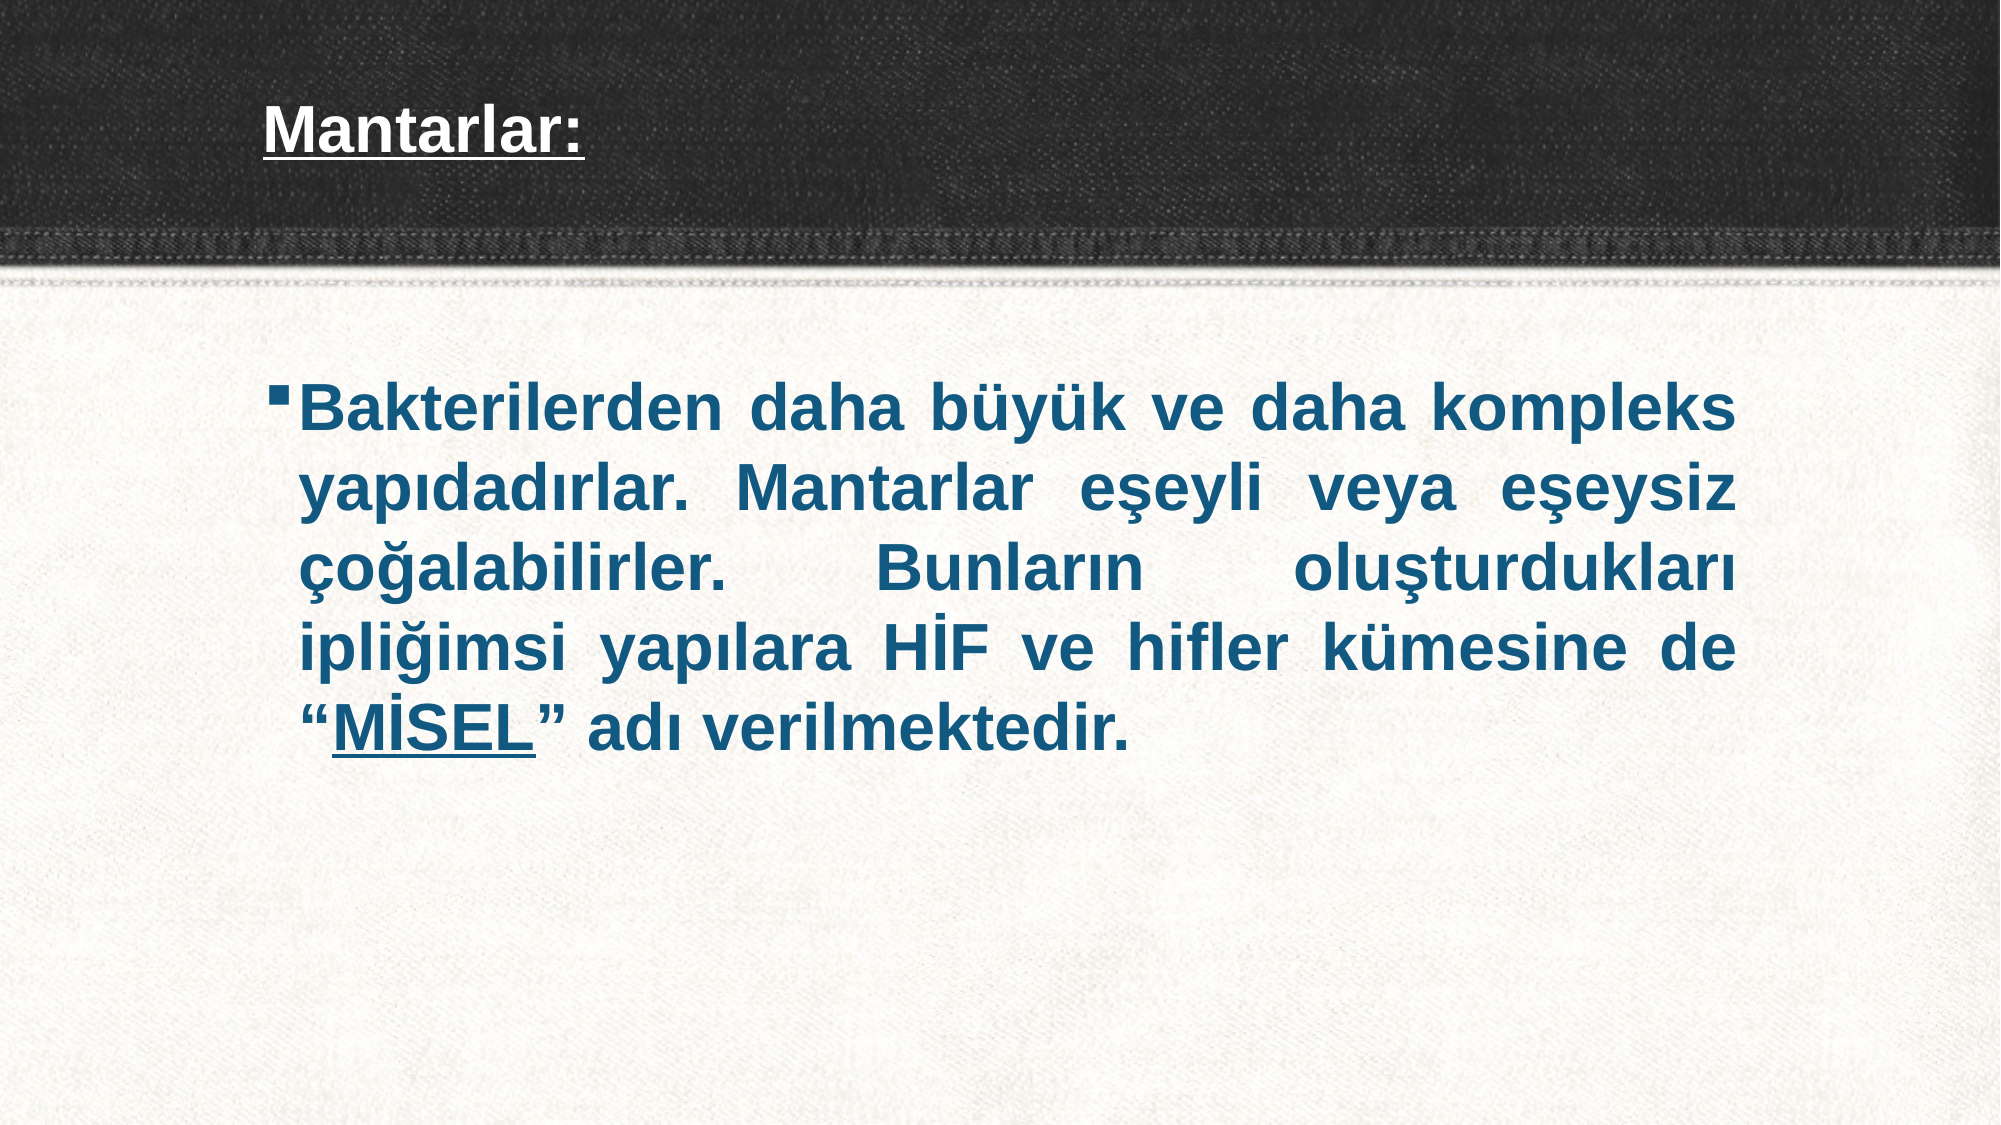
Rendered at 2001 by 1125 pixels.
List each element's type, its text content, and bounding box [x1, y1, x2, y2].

title Mantarlar: [262, 48, 1738, 214]
list Bakterilerden daha büyük ve daha kompleks yapıdadırlar. Mantarlar eşeyli veya eşeysiz çoğalabilirler. Bunların oluşturdukları ipliğimsi yapılara HİF ve hifler kümesine de “MİSEL” adı verilmektedir. [264, 356, 1739, 1013]
picture [0, 0, 2000, 1125]
